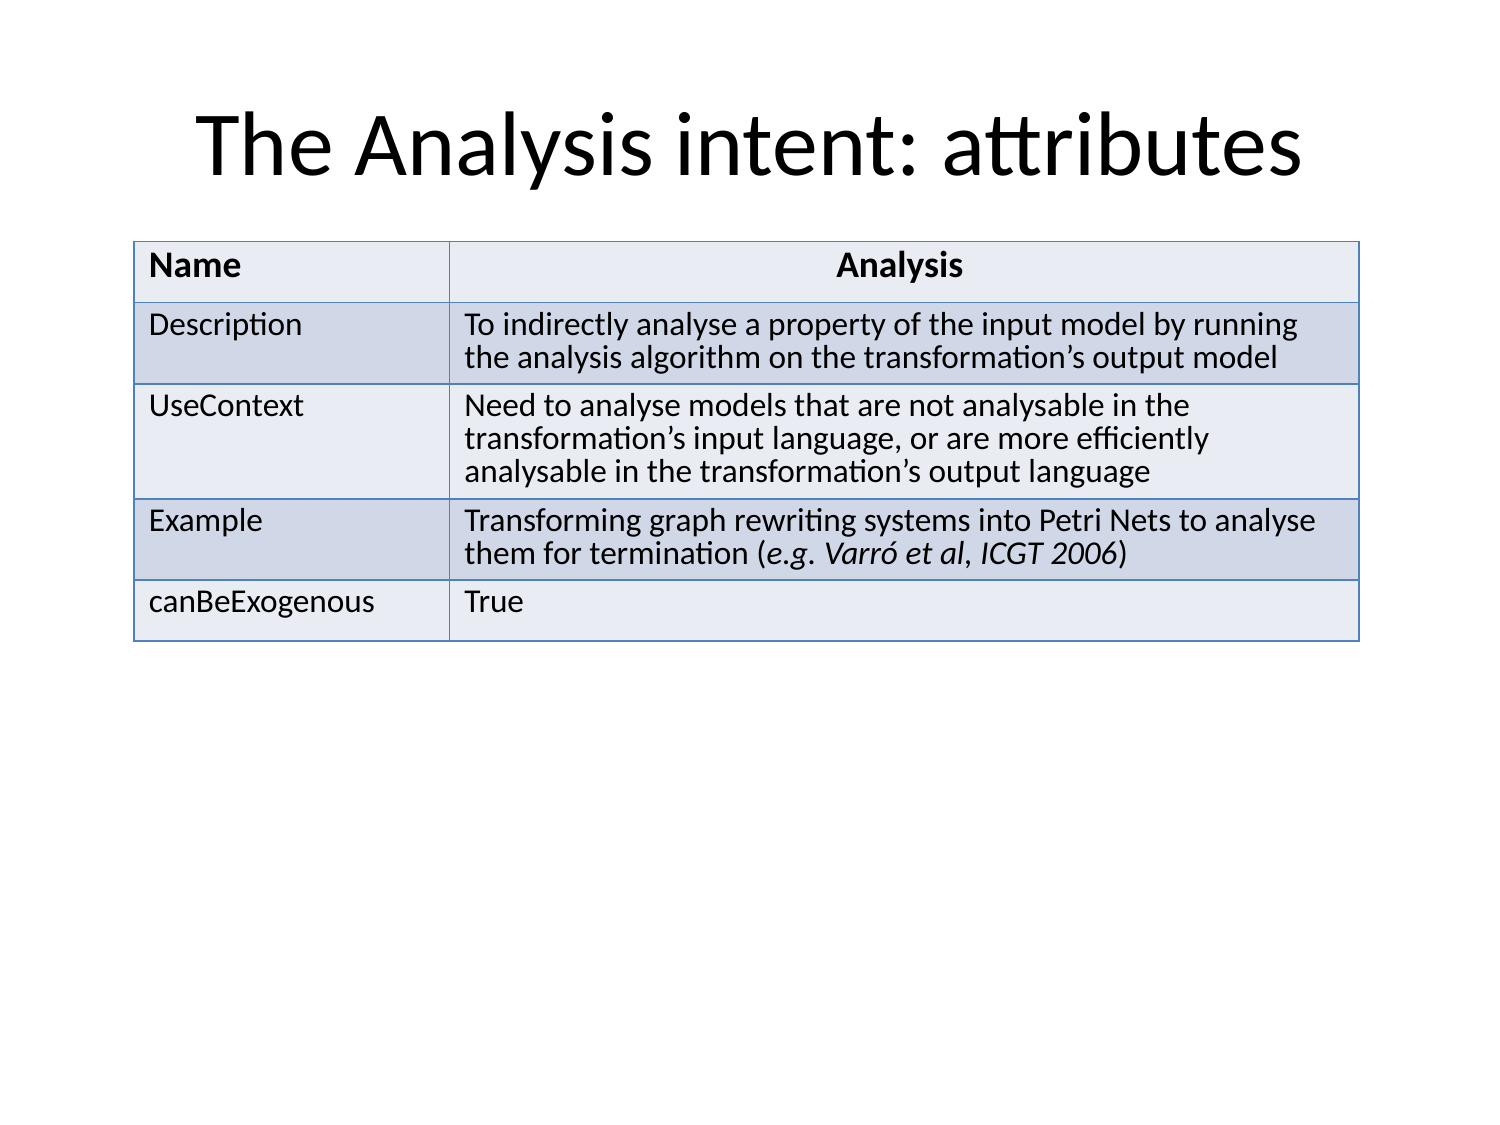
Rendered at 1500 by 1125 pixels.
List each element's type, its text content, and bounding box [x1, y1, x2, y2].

table_header Analysis [450, 242, 1358, 302]
table_cell Example [135, 500, 449, 579]
table_cell Description [135, 303, 449, 383]
table_cell UseContext [135, 385, 449, 498]
table_cell Need to analyse models that are not analysable in the transformation’s input language, or are more efficiently analysable in the transformation’s output language [450, 385, 1358, 498]
table_header Name [135, 242, 449, 302]
table_cell To indirectly analyse a property of the input model by running the analysis algorithm on the transformation’s output model [450, 303, 1358, 383]
table_cell True [450, 581, 1358, 640]
table_cell canBeExogenous [135, 581, 449, 640]
table_cell Transforming graph rewriting systems into Petri Nets to analyse them for termination (e.g. Varró et al, ICGT 2006) [450, 500, 1358, 579]
title The Analysis intent: attributes [75, 45, 1425, 233]
